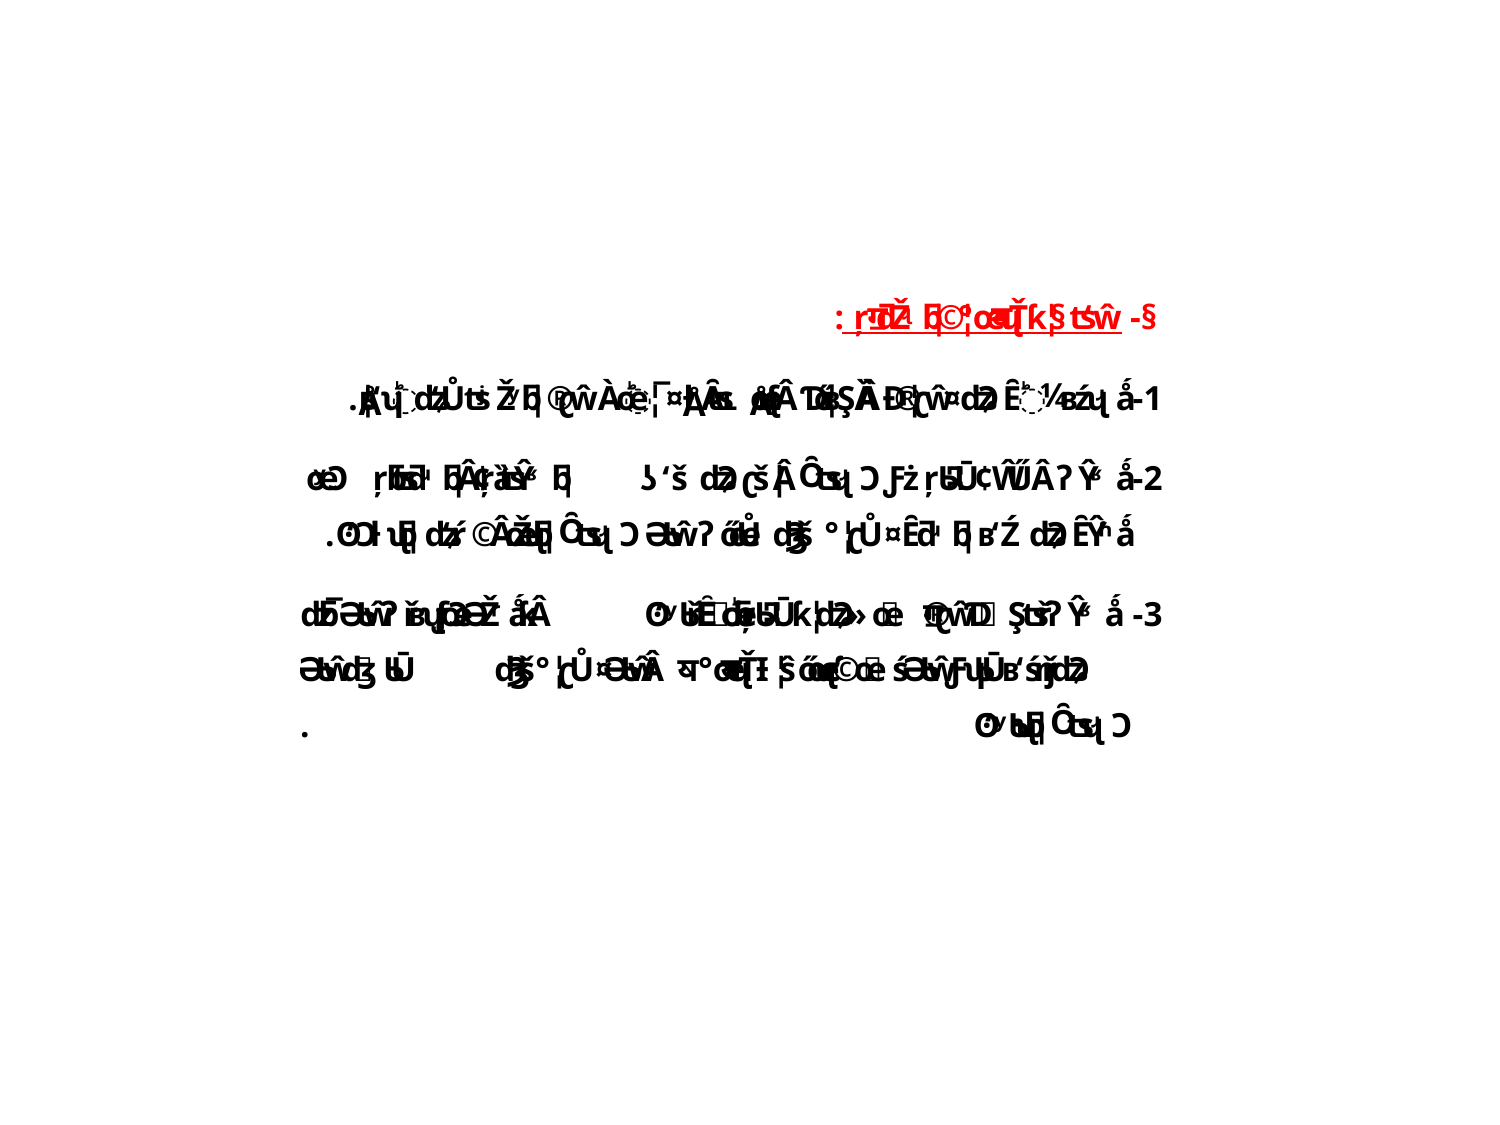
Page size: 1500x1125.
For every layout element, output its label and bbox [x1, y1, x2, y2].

picture [299, 290, 1201, 835]
